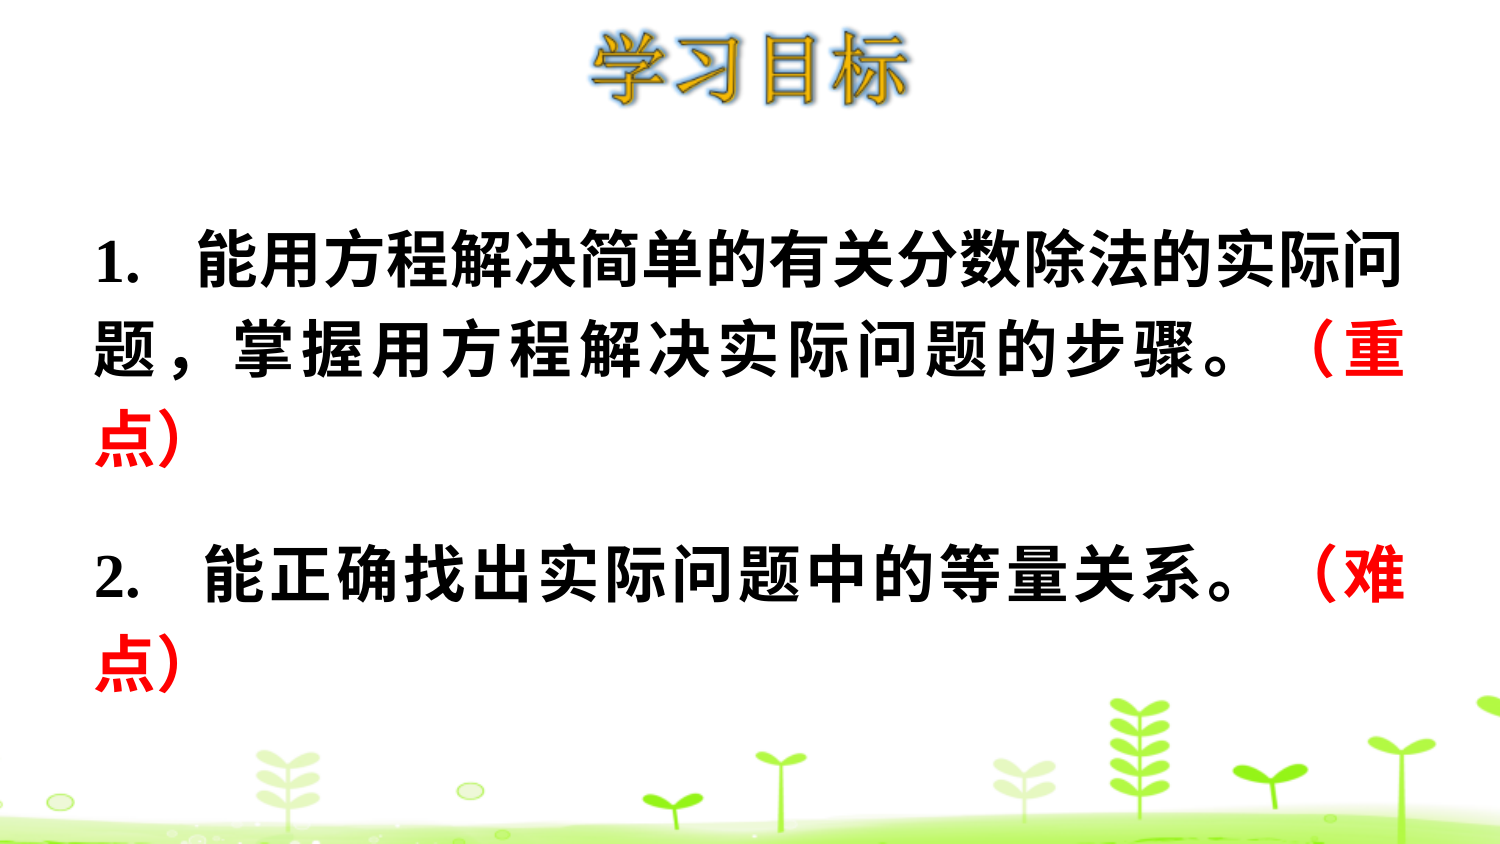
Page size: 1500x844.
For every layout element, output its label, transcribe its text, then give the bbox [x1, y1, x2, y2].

text_box 1. 能用方程解决简单的有关分数除法的实际问题，掌握用方程解决实际问题的步骤。（重点） 2. 能正确找出实际问题中的等量关系。（难点） [82, 199, 1418, 706]
picture [0, 0, 1500, 844]
